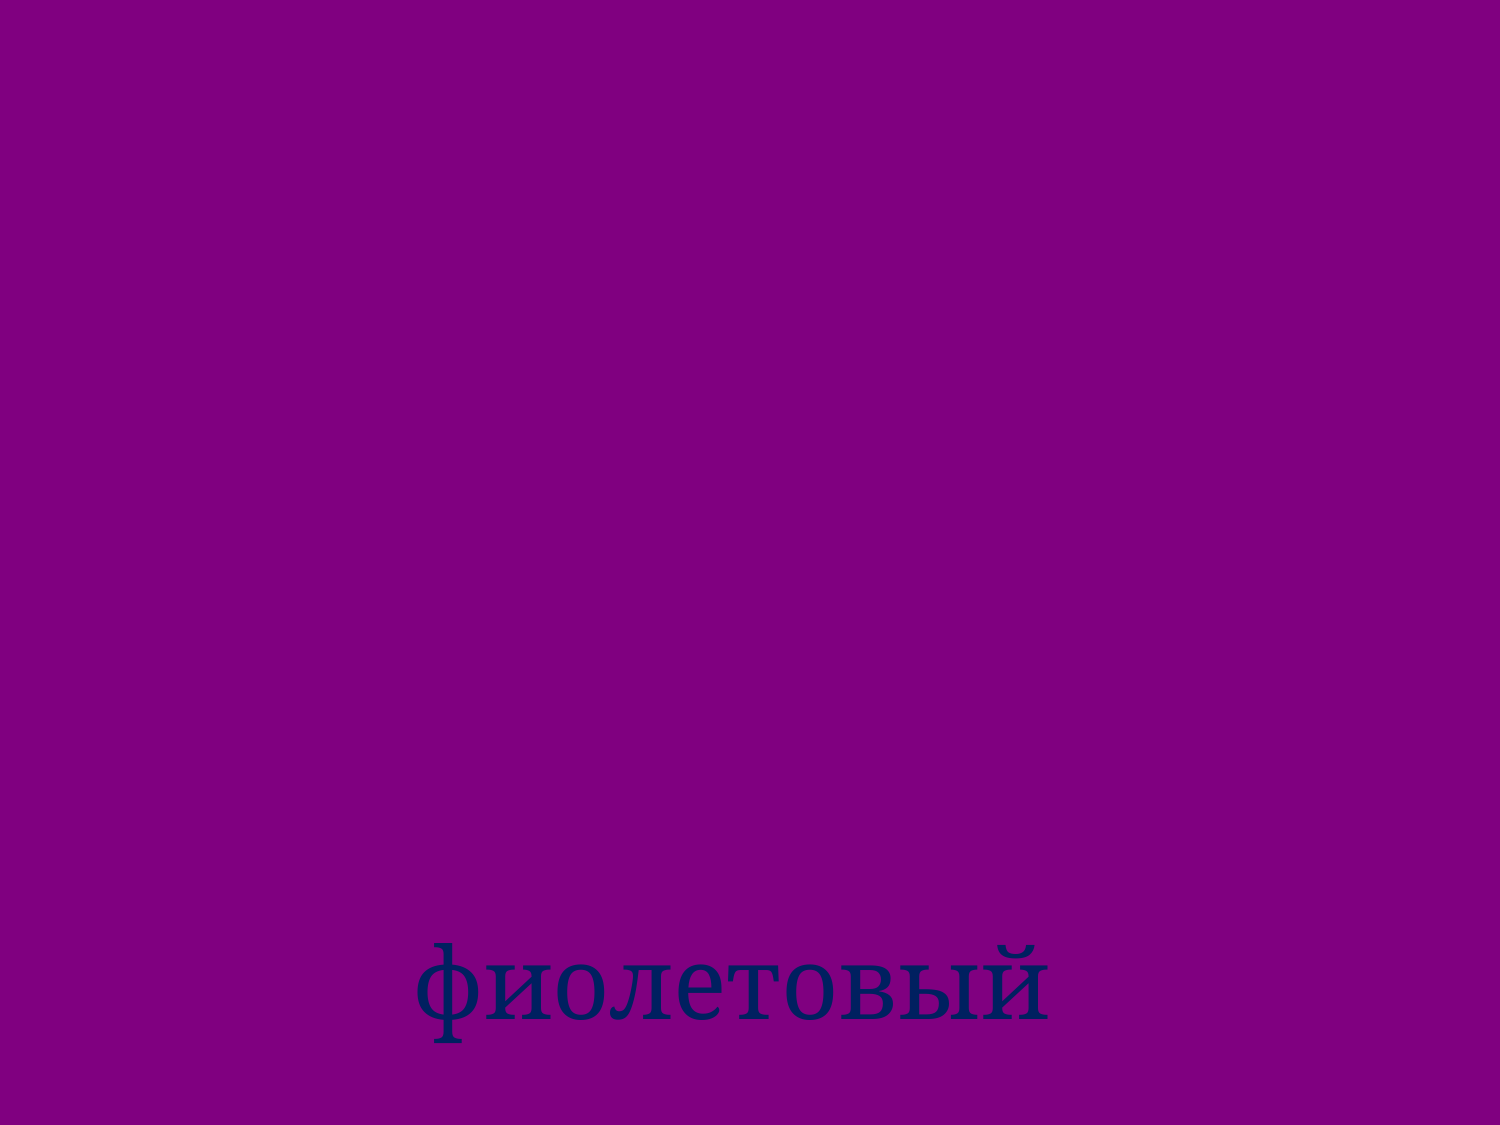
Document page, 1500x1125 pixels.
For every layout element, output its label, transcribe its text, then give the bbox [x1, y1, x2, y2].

text_box фиолетовый [397, 912, 1066, 1048]
